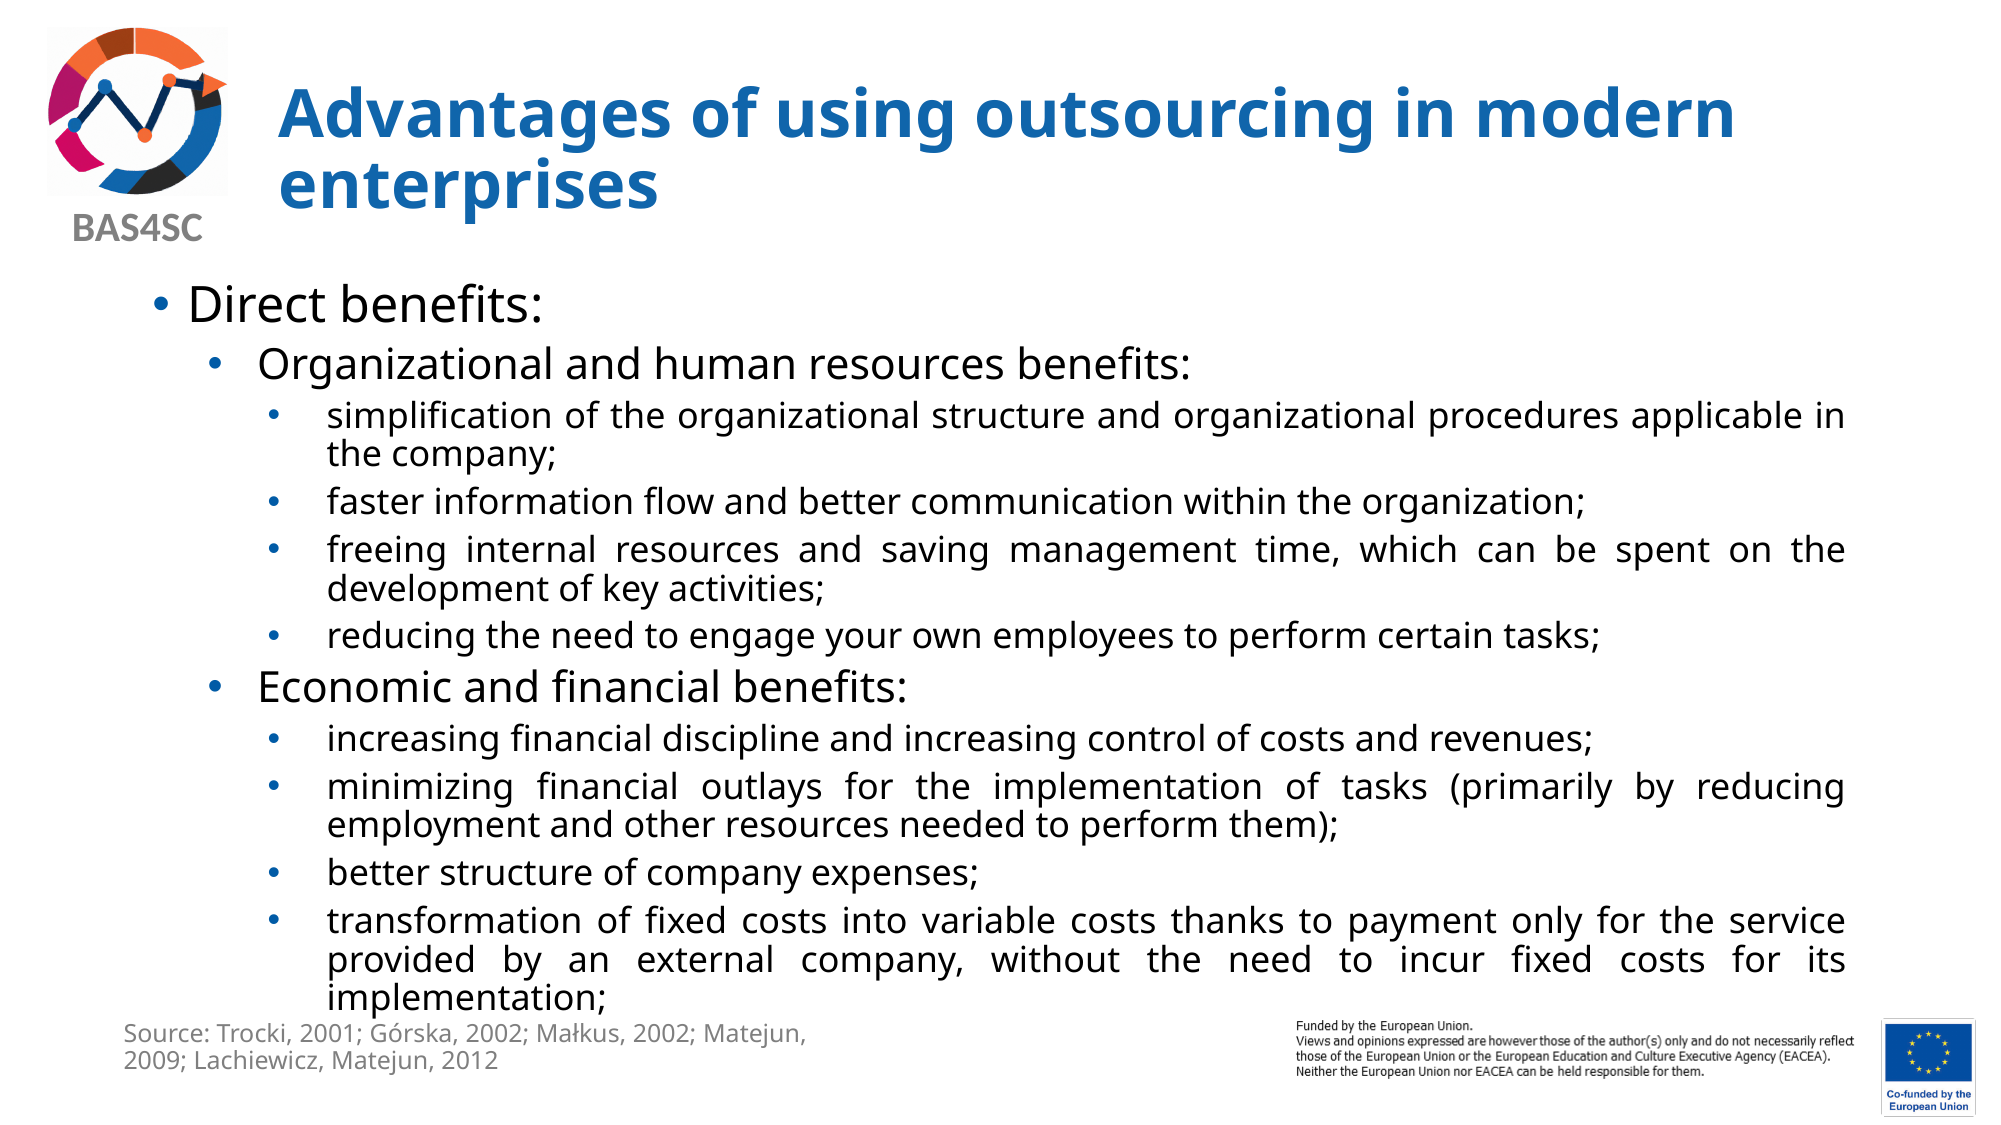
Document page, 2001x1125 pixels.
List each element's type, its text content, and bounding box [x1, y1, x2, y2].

text_box Source: Trocki, 2001; Górska, 2002; Małkus, 2002; Matejun, 2009; Lachiewicz, Matejun, 2012 [108, 1013, 860, 1093]
picture [1281, 1010, 1871, 1087]
title Advantages of using outsourcing in modern enterprises [263, 59, 1863, 244]
picture [1875, 1013, 1982, 1121]
picture [47, 27, 228, 196]
list Direct benefits: Organizational and human resources benefits: simplification of the organizational structure and organizational procedures applicable in the company; faster information flow and better communication within the organization; freeing internal resources and saving management time, which can be spent on the development of key activities; reducing the need to engage your own employees to perform certain tasks; Economic and financial benefits: increasing financial discipline and increasing control of costs and revenues; minimizing financial outlays for the implementation of tasks (primarily by reducing employment and other resources needed to perform them); better structure of company expenses; transformation of fixed costs into variable costs thanks to payment only for the service provided by an external company, without the need to incur fixed costs for its implementation; [137, 271, 1863, 1030]
